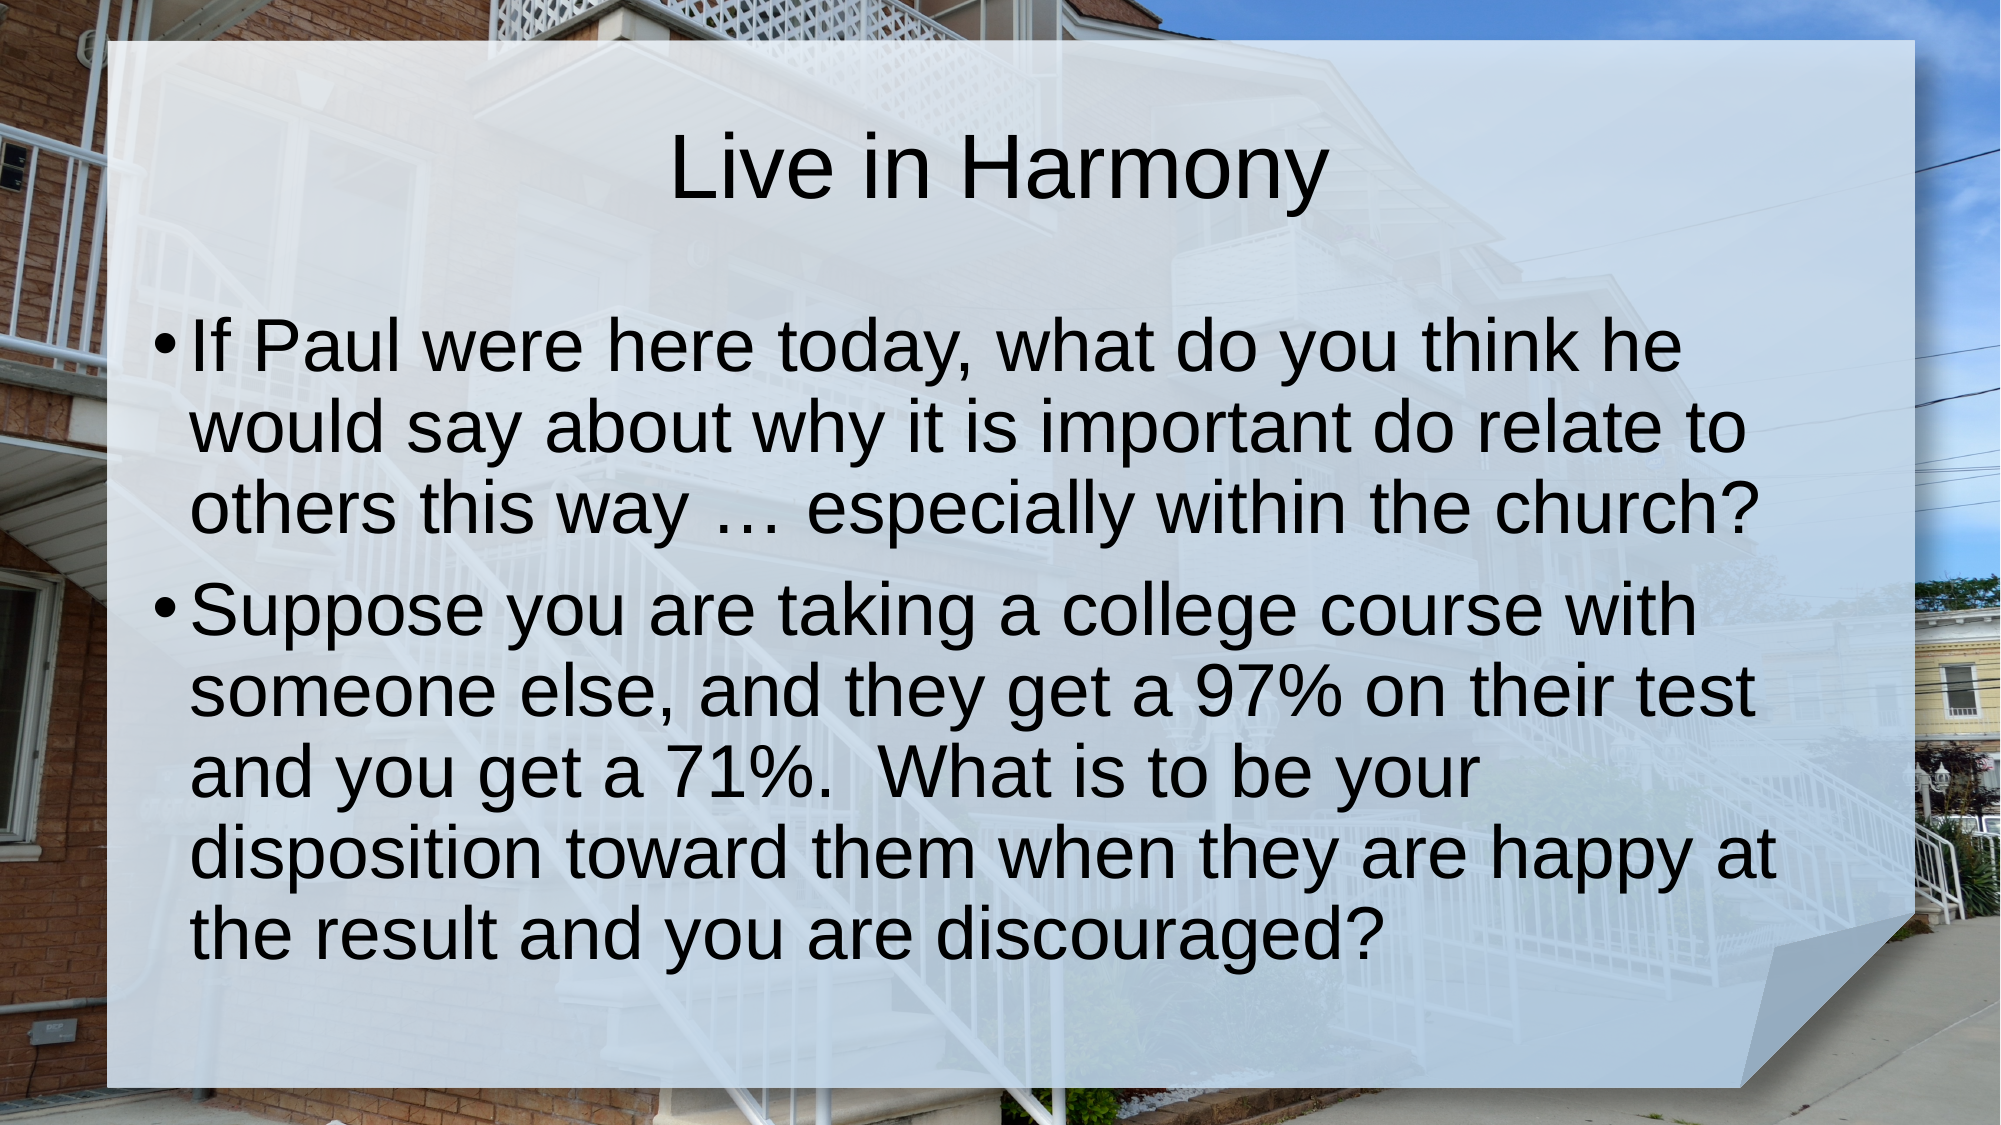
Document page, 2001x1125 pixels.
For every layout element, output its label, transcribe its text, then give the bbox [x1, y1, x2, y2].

list If Paul were here today, what do you think he would say about why it is important do relate to others this way … especially within the church? Suppose you are taking a college course with someone else, and they get a 97% on their test and you get a 71%. What is to be your disposition toward them when they are happy at the result and you are discouraged? [137, 299, 1863, 1014]
picture [0, 0, 2001, 1125]
title Live in Harmony [137, 59, 1863, 278]
